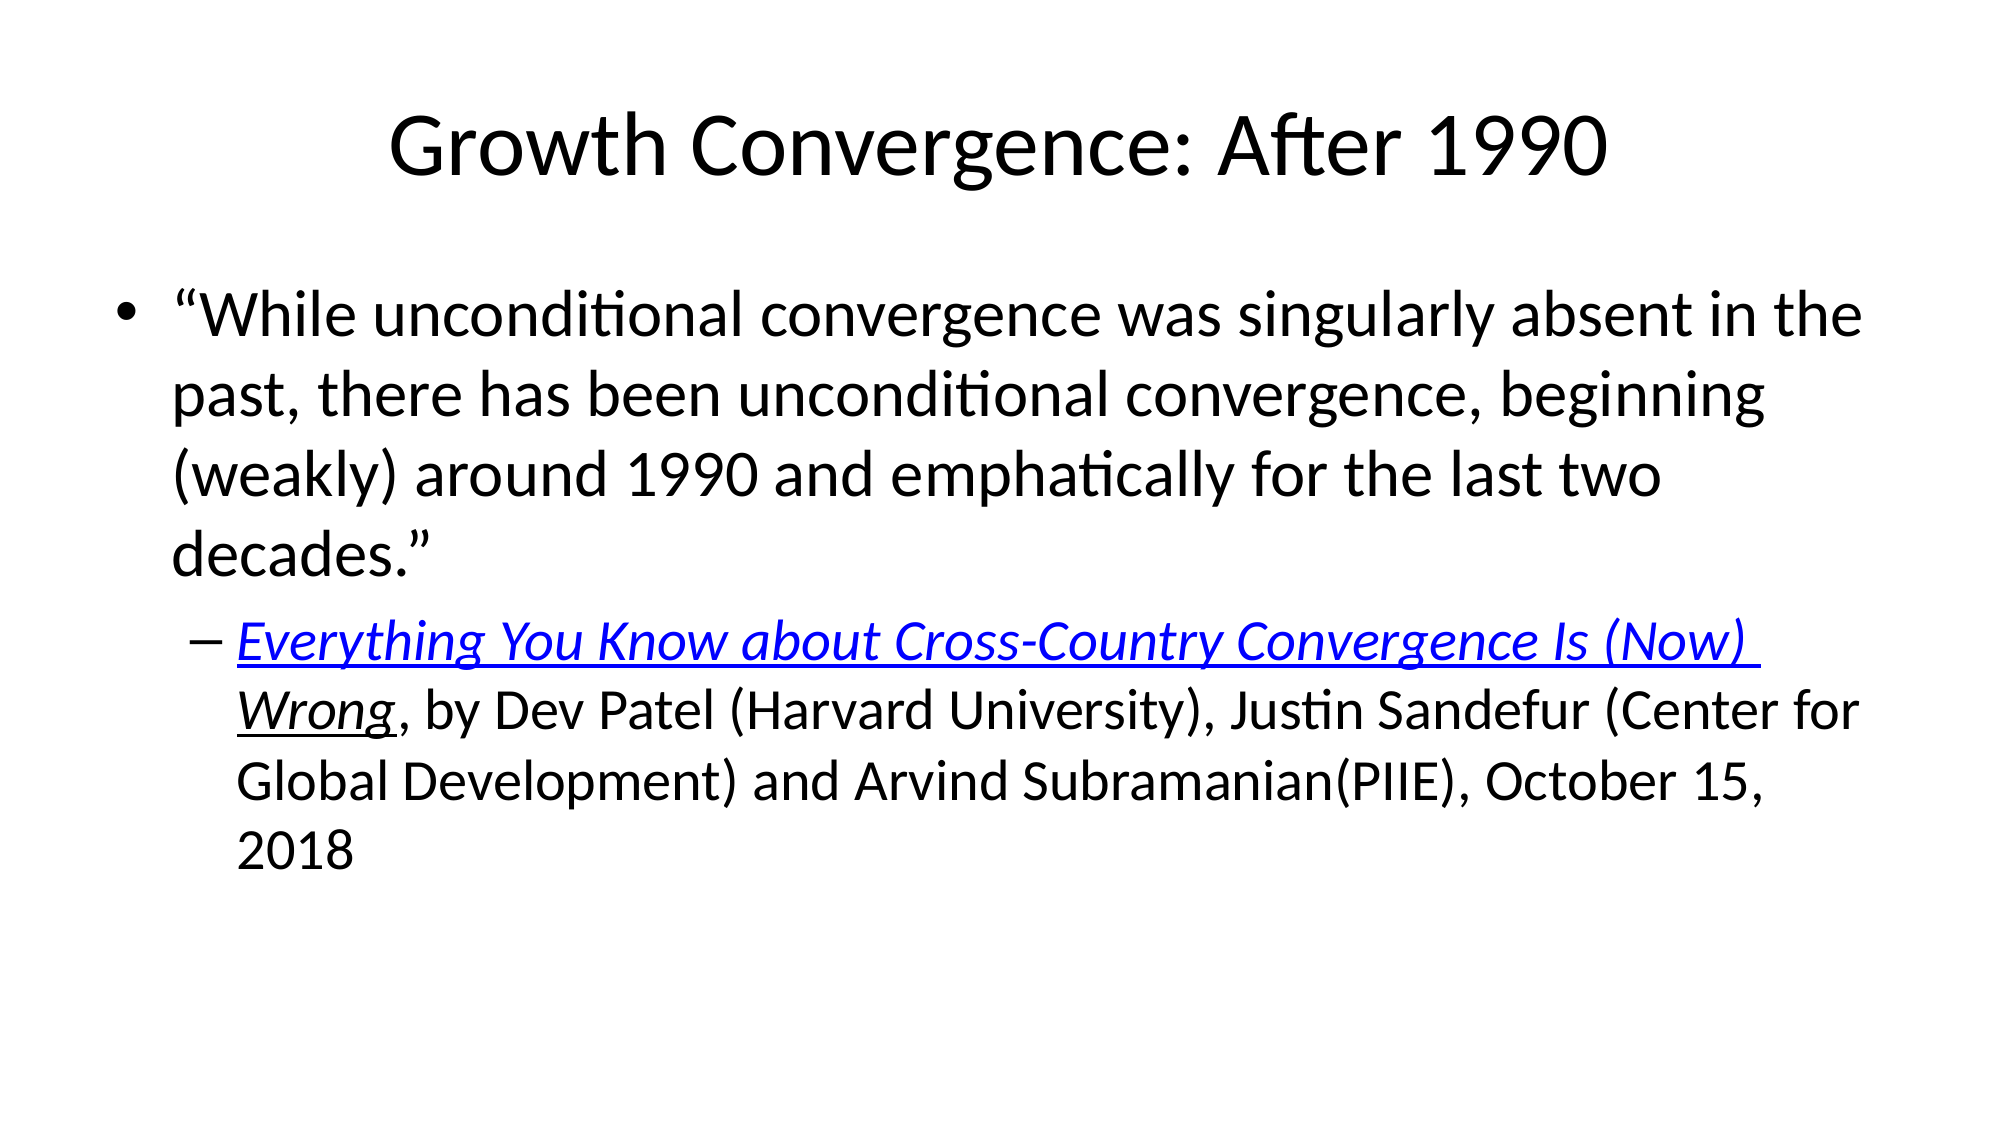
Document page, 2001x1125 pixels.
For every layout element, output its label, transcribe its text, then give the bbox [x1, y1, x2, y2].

title Growth Convergence: After 1990 [99, 45, 1900, 233]
list “While unconditional convergence was singularly absent in the past, there has been unconditional convergence, beginning (weakly) around 1990 and emphatically for the last two decades.” Everything You Know about Cross-Country Convergence Is (Now) Wrong, by Dev Patel (Harvard University), Justin Sandefur (Center for Global Development) and Arvind Subramanian(PIIE), October 15, 2018 [99, 262, 1900, 1005]
